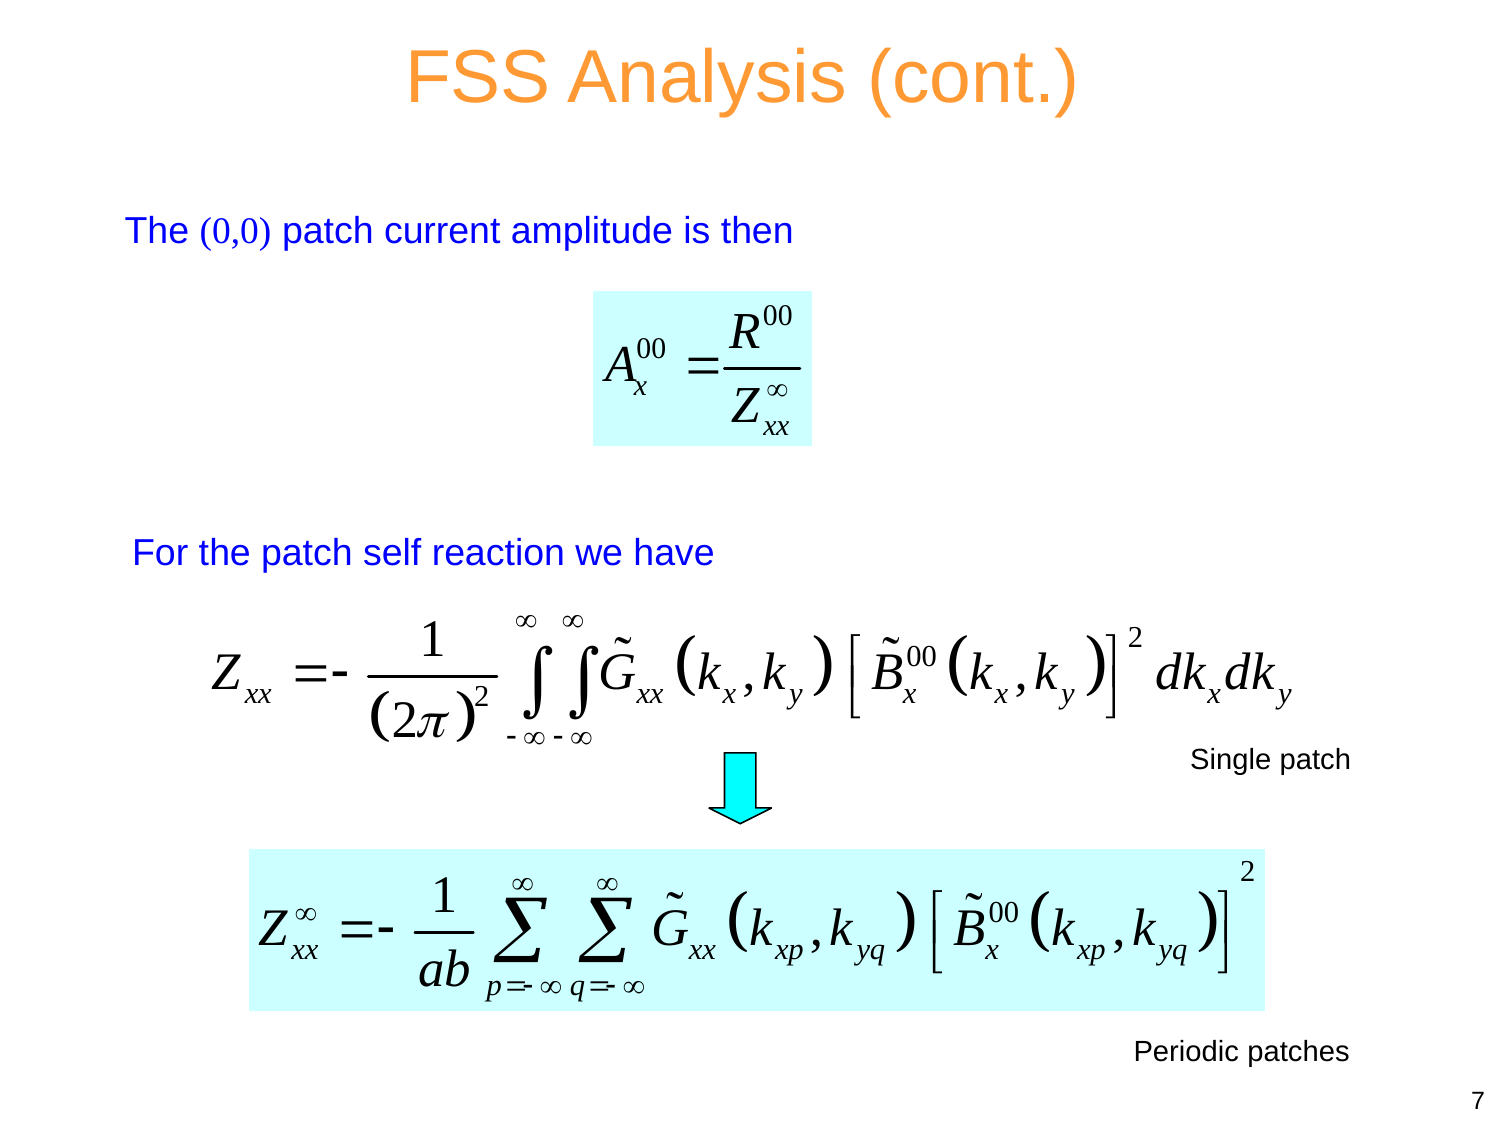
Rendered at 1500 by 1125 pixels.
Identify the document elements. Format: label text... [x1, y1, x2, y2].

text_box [593, 290, 813, 447]
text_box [202, 597, 1307, 769]
text_box [708, 777, 772, 824]
text_box For the patch self reaction we have [117, 520, 730, 581]
title FSS Analysis (cont.) [63, 19, 1423, 125]
text_box Periodic patches [1118, 1024, 1366, 1075]
text_box The (0,0) patch current amplitude is then [109, 198, 809, 259]
text_box Single patch [1175, 733, 1367, 783]
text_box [248, 848, 1266, 1012]
slide_number 7 [1149, 1046, 1500, 1125]
